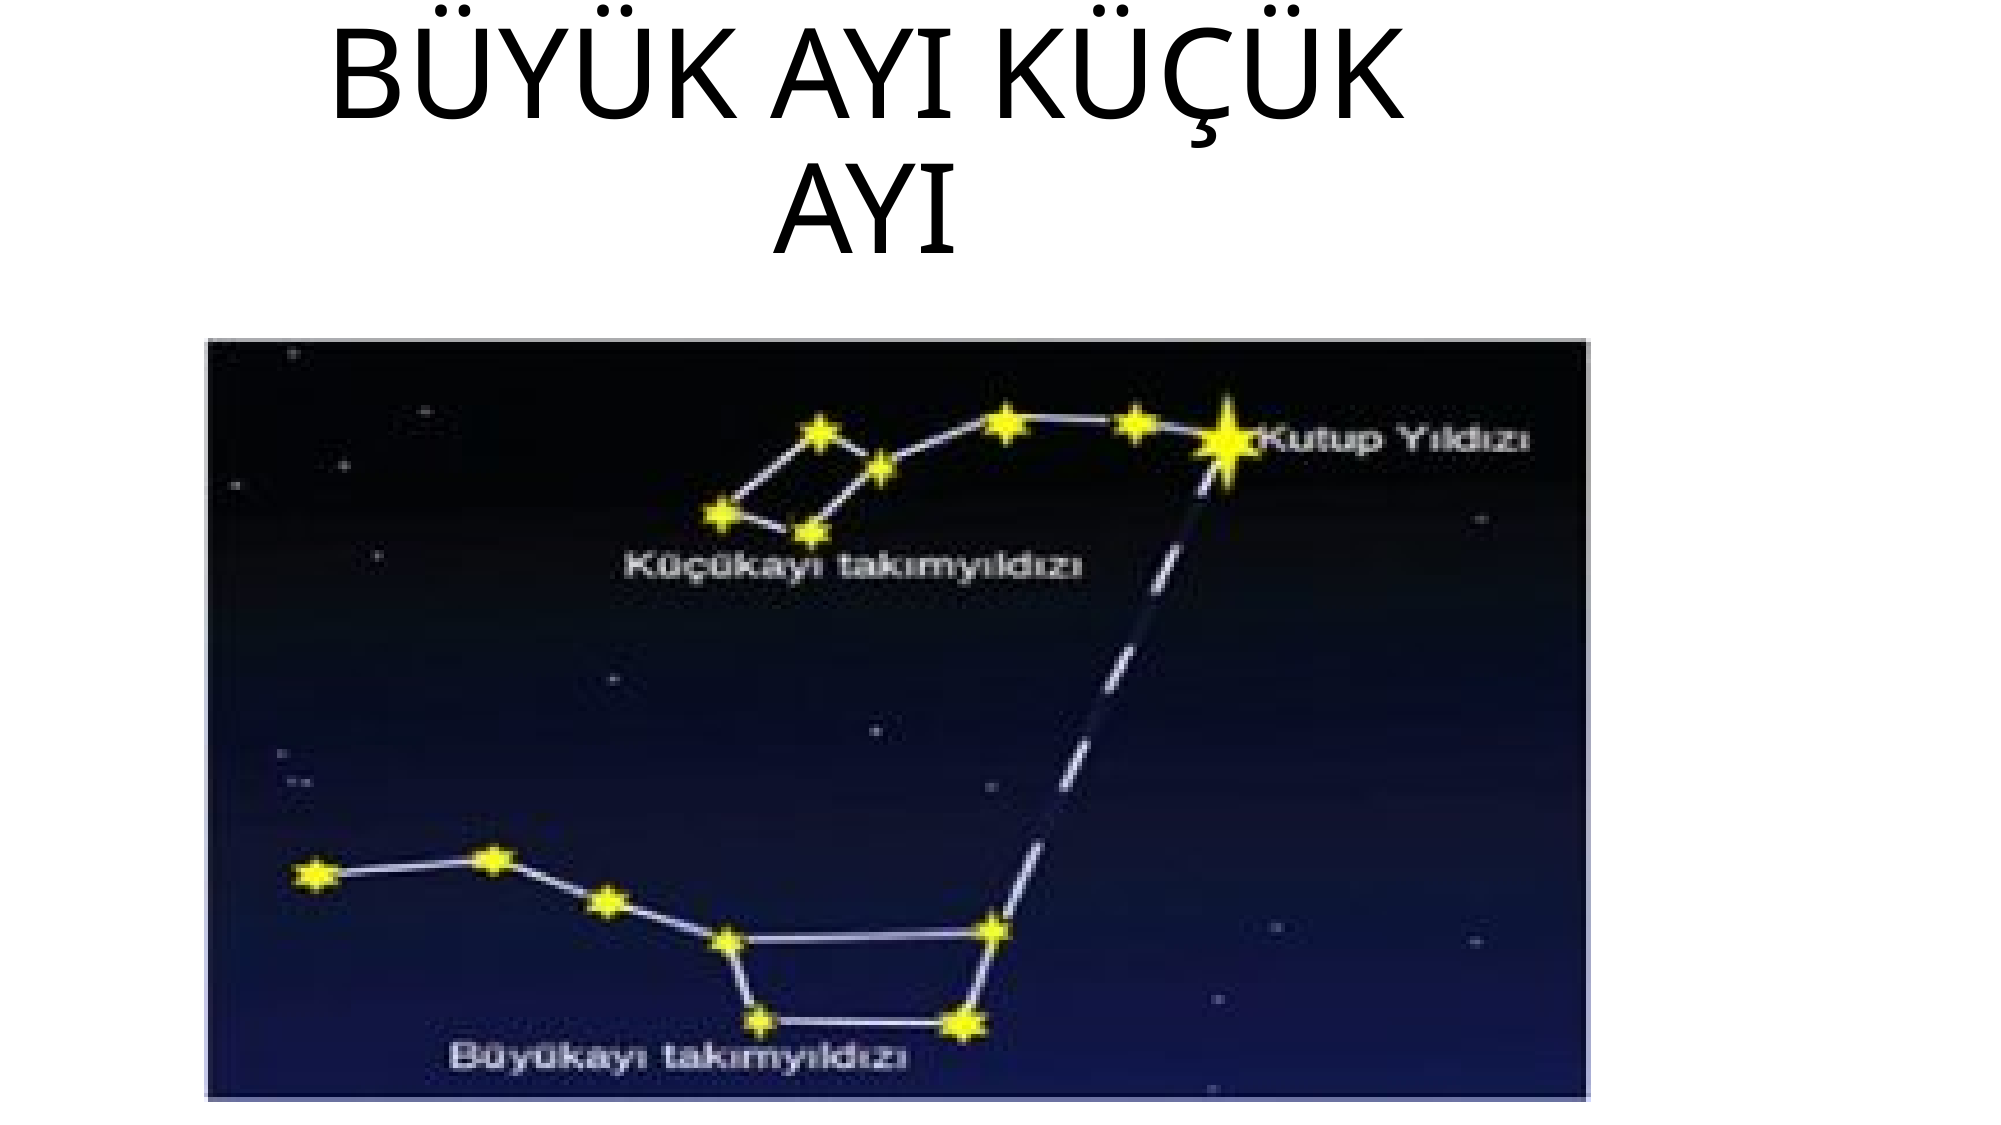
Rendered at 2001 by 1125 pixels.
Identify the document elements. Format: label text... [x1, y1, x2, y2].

picture [204, 338, 1591, 1102]
title BÜYÜK AYI KÜÇÜK AYI [222, 69, 1510, 289]
